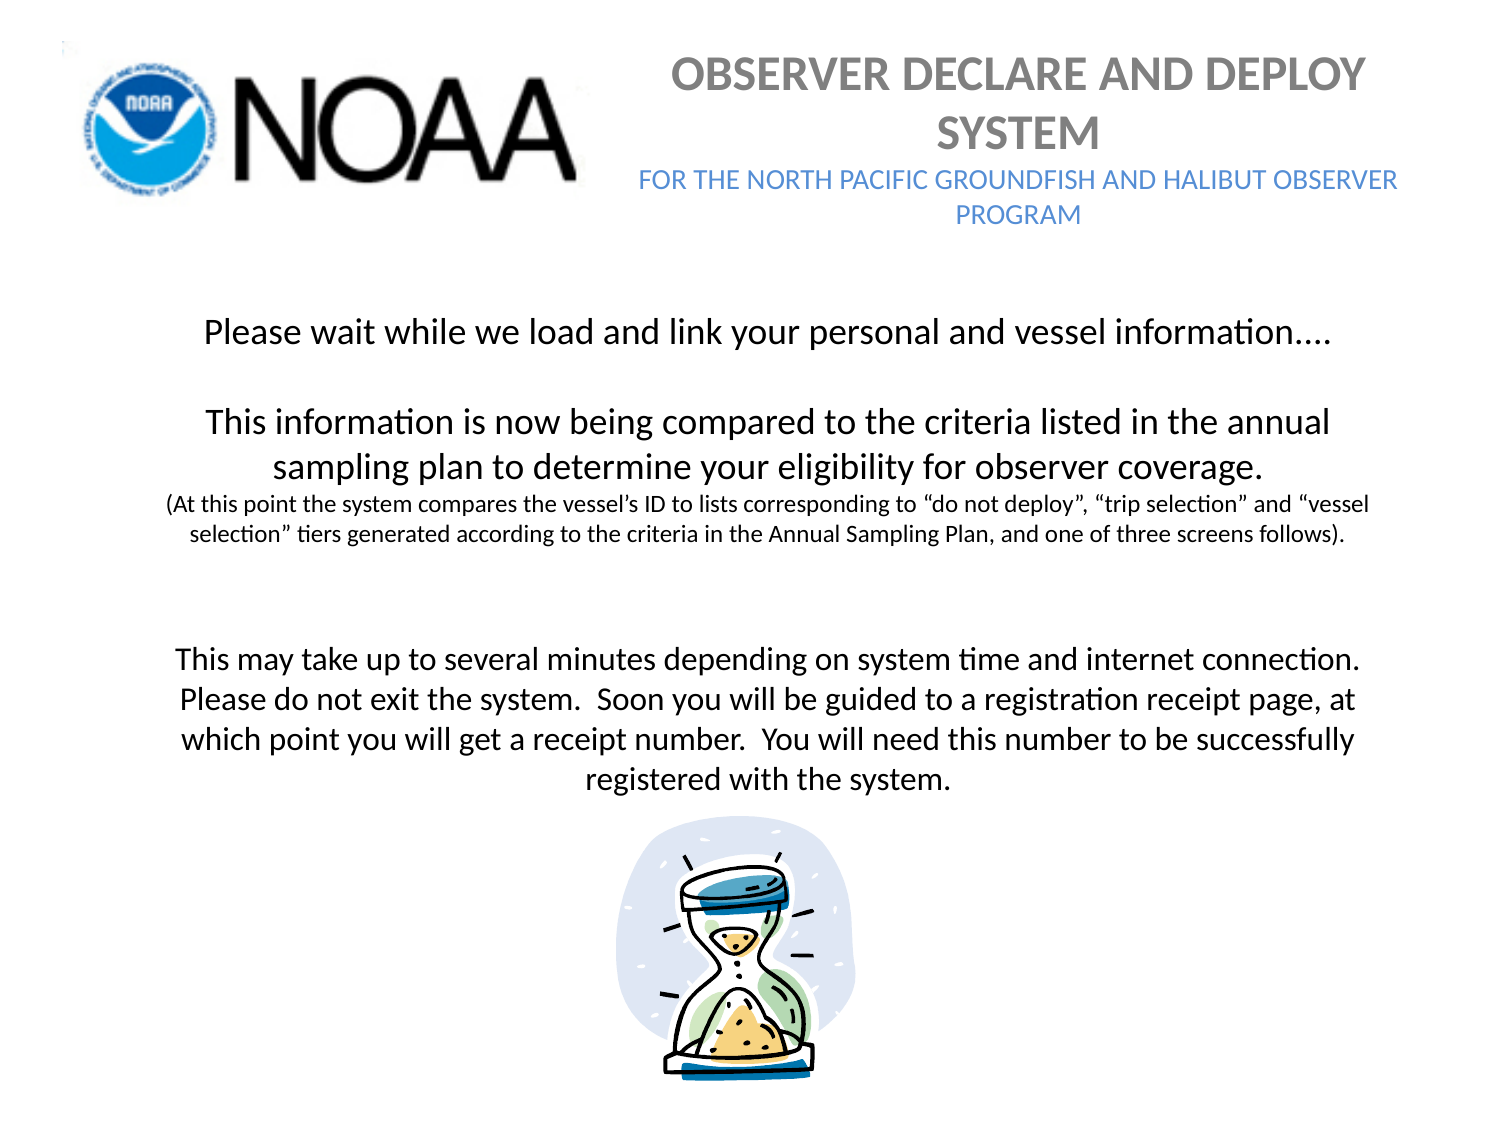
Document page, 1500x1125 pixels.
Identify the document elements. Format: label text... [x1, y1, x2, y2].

picture [612, 812, 860, 1085]
title Observer Declare and Deploy System For the North Pacific Groundfish and Halibut Observer Program [626, 41, 1463, 229]
text_box Please wait while we load and link your personal and vessel information.... This information is now being compared to the criteria listed in the annual sampling plan to determine your eligibility for observer coverage. (At this point the system compares the vessel’s ID to lists corresponding to “do not deploy”, “trip selection” and “vessel selection” tiers generated according to the criteria in the Annual Sampling Plan, and one of three screens follows). This may take up to several minutes depending on system time and internet connection. Please do not exit the system. Soon you will be guided to a registration receipt page, at which point you will get a receipt number. You will need this number to be successfully registered with the system. [150, 299, 1388, 805]
picture [62, 41, 626, 229]
